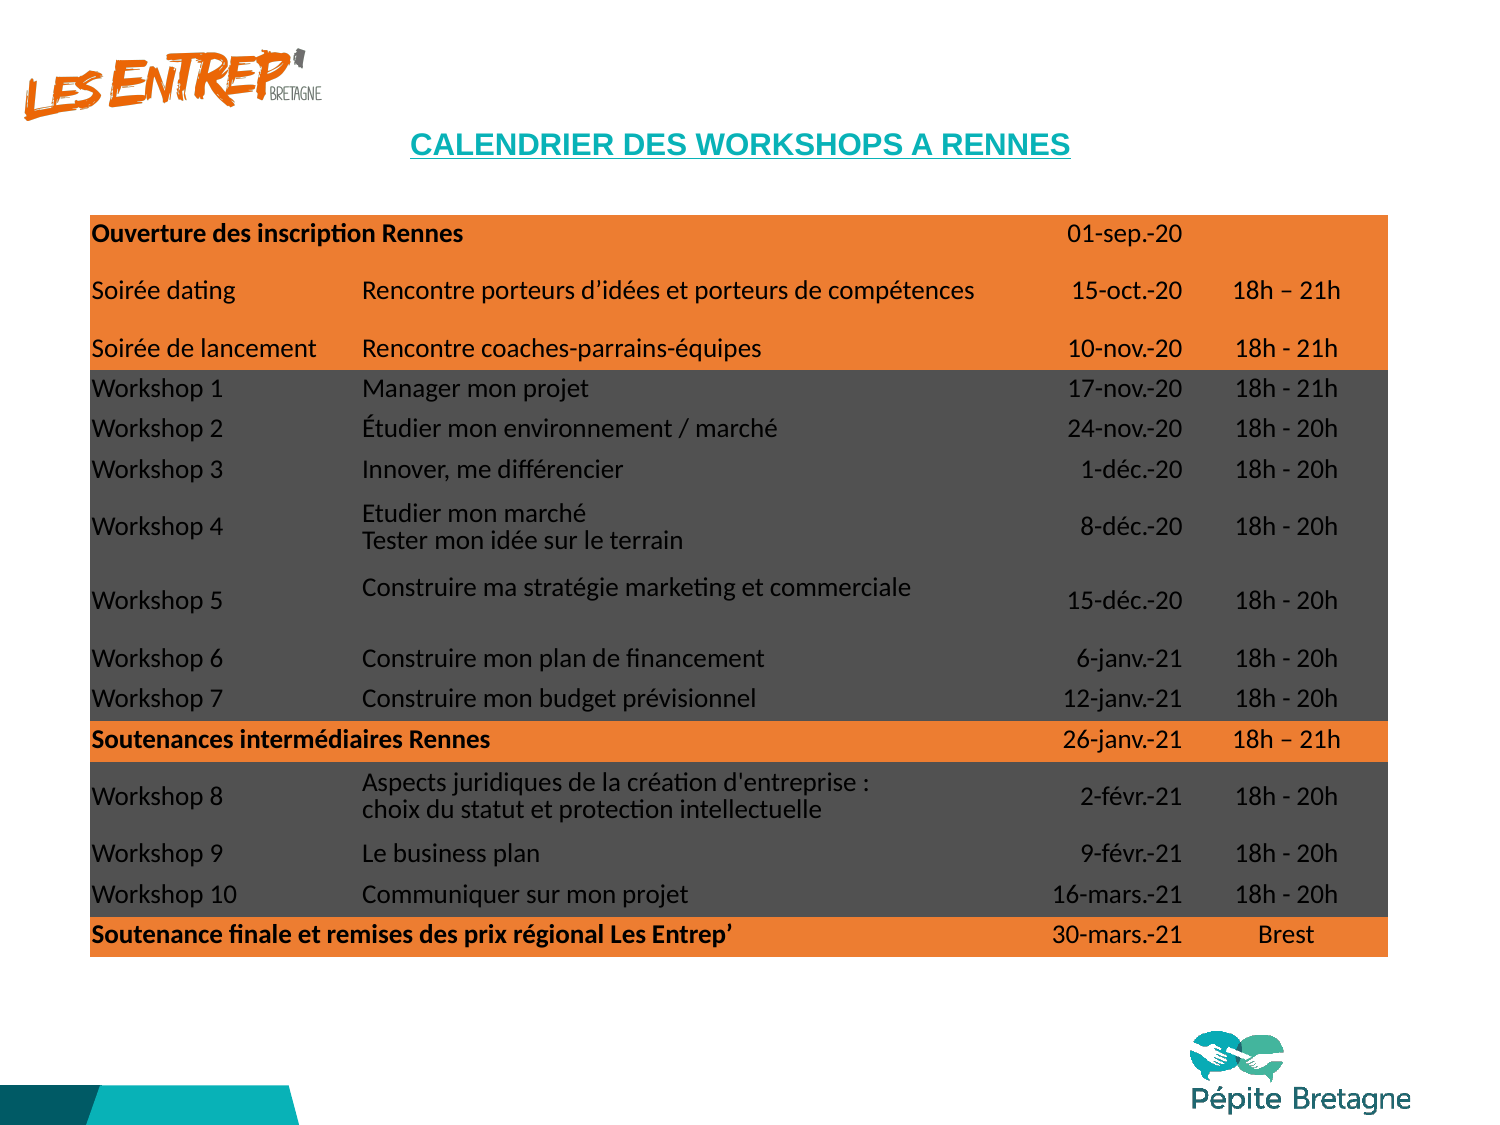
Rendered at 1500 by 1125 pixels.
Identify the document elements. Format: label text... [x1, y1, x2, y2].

table_header Ouverture des inscription Rennes [90, 215, 985, 256]
table_cell Workshop 9 [90, 836, 360, 876]
table_cell 18h - 21h [1185, 330, 1388, 370]
table_cell Aspects juridiques de la création d'entreprise : choix du statut et protection intellectuelle [360, 762, 985, 836]
picture [24, 48, 322, 121]
table_cell Construire ma stratégie marketing et commerciale [360, 566, 985, 640]
table_cell 15-déc.-20 [985, 566, 1185, 640]
table_cell Workshop 10 [90, 876, 360, 917]
table_cell Workshop 3 [90, 451, 360, 492]
table_cell Etudier mon marché Tester mon idée sur le terrain [360, 492, 985, 566]
table_cell 18h – 21h [1185, 721, 1388, 762]
table_cell Soutenances intermédiaires Rennes [90, 721, 985, 762]
table_cell Le business plan [360, 836, 985, 876]
table_cell 18h - 20h [1185, 411, 1388, 451]
table_cell 10-nov.-20 [985, 330, 1185, 370]
table_cell Rencontre porteurs d’idées et porteurs de compétences [360, 256, 985, 330]
table_cell 18h - 20h [1185, 876, 1388, 917]
table_cell 18h - 20h [1185, 492, 1388, 566]
table_cell 1-déc.-20 [985, 451, 1185, 492]
table_cell 30-mars.-21 [985, 917, 1185, 957]
table_cell Workshop 5 [90, 566, 360, 640]
table_cell 18h - 20h [1185, 762, 1388, 836]
table_cell 18h - 20h [1185, 451, 1388, 492]
table_cell 16-mars.-21 [985, 876, 1185, 917]
table_header [1185, 215, 1388, 256]
table_cell Workshop 6 [90, 640, 360, 681]
table_cell Soirée dating [90, 256, 360, 330]
table_cell 18h - 20h [1185, 681, 1388, 721]
table_cell 17-nov.-20 [985, 370, 1185, 411]
table_cell Workshop 2 [90, 411, 360, 451]
table_cell Soutenance finale et remises des prix régional Les Entrep’ [90, 917, 985, 957]
table_cell Rencontre coaches-parrains-équipes [360, 330, 985, 370]
table_cell Communiquer sur mon projet [360, 876, 985, 917]
table_cell 18h - 20h [1185, 566, 1388, 640]
table_cell 26-janv.-21 [985, 721, 1185, 762]
table_cell Construire mon plan de financement [360, 640, 985, 681]
table_cell 8-déc.-20 [985, 492, 1185, 566]
table_cell Manager mon projet [360, 370, 985, 411]
table_cell 2-févr.-21 [985, 762, 1185, 836]
table_cell 6-janv.-21 [985, 640, 1185, 681]
table_cell 9-févr.-21 [985, 836, 1185, 876]
table_cell 18h - 20h [1185, 640, 1388, 681]
table_cell 18h – 21h [1185, 256, 1388, 330]
table_cell Innover, me différencier [360, 451, 985, 492]
text_box CALENDRIER DES WORKSHOPS A RENNES [406, 120, 1326, 167]
table_cell 15-oct.-20 [985, 256, 1185, 330]
table_cell Workshop 8 [90, 762, 360, 836]
table_cell Construire mon budget prévisionnel [360, 681, 985, 721]
table_cell Étudier mon environnement / marché [360, 411, 985, 451]
table_cell Workshop 4 [90, 492, 360, 566]
table_cell 12-janv.-21 [985, 681, 1185, 721]
table_cell Soirée de lancement [90, 330, 360, 370]
table_cell Workshop 7 [90, 681, 360, 721]
table_cell 18h - 20h [1185, 836, 1388, 876]
table_cell Workshop 1 [90, 370, 360, 411]
table_cell 18h - 21h [1185, 370, 1388, 411]
table_header 01-sep.-20 [985, 215, 1185, 256]
picture [1190, 1031, 1411, 1115]
table_cell 24-nov.-20 [985, 411, 1185, 451]
table_cell Brest [1185, 917, 1388, 957]
